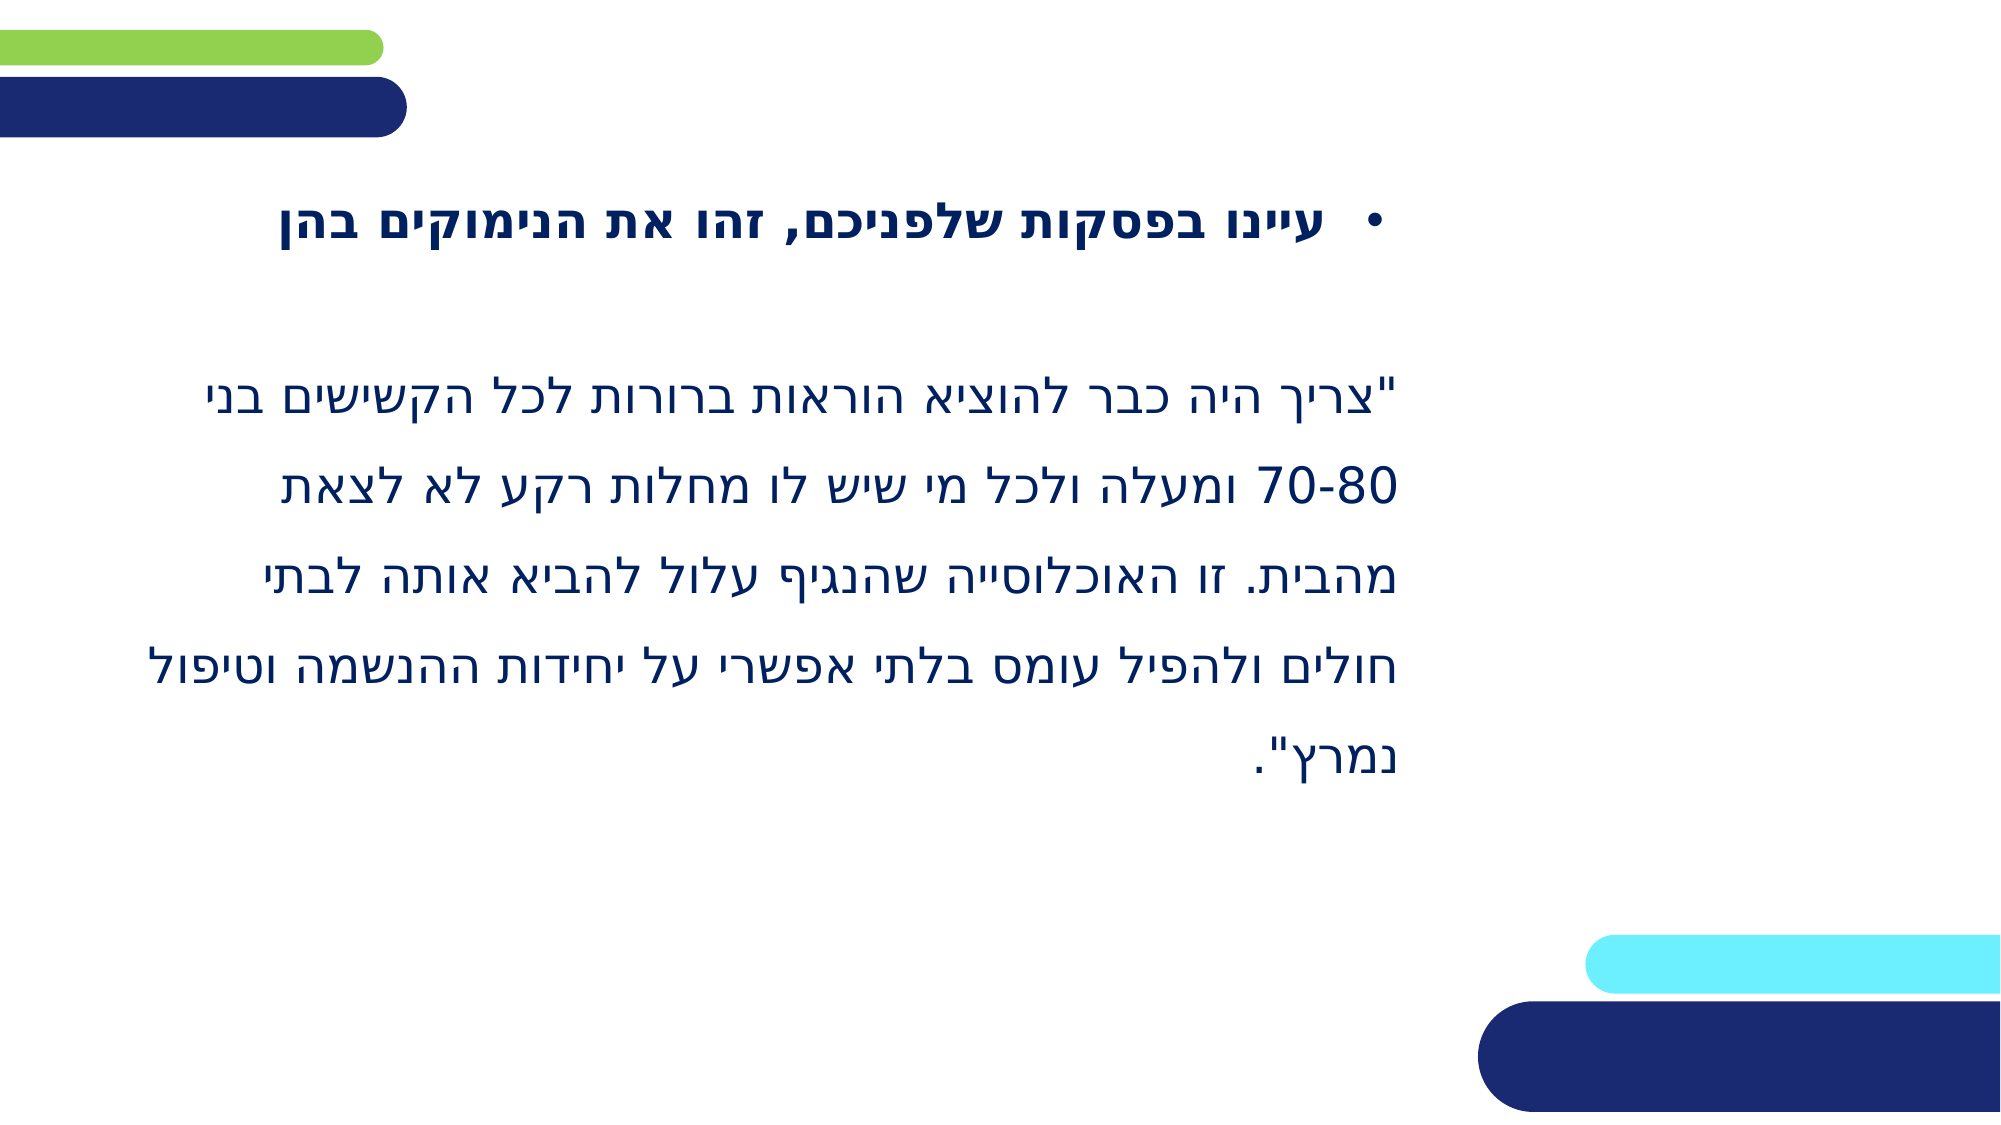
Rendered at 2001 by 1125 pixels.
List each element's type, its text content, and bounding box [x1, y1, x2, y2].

list עיינו בפסקות שלפניכם, זהו את הנימוקים בהן "צריך היה כבר להוציא הוראות ברורות לכל הקשישים בני 70-80 ומעלה ולכל מי שיש לו מחלות רקע לא לצאת מהבית. זו האוכלוסייה שהנגיף עלול להביא אותה לבתי חולים ולהפיל עומס בלתי אפשרי על יחידות ההנשמה וטיפול נמרץ". [127, 181, 1415, 863]
